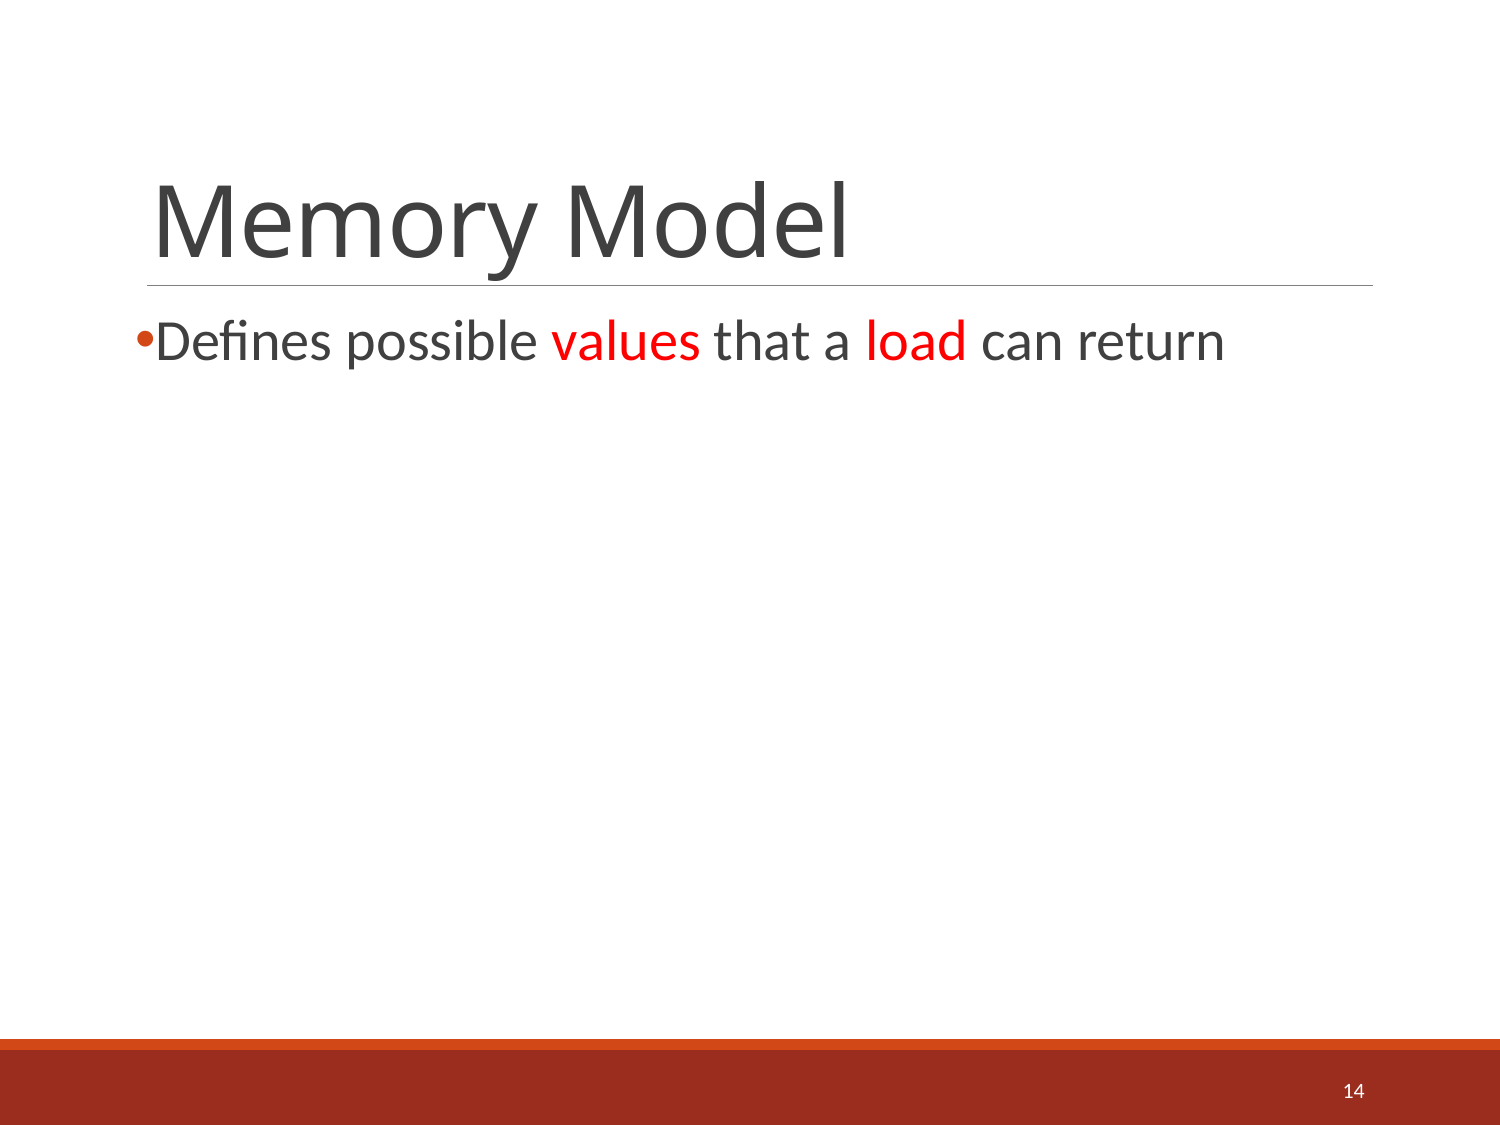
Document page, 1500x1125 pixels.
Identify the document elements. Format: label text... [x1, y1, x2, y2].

title Memory Model [135, 47, 1373, 285]
slide_number 14 [1218, 1059, 1380, 1120]
list Defines possible values that a load can return [135, 302, 1373, 963]
